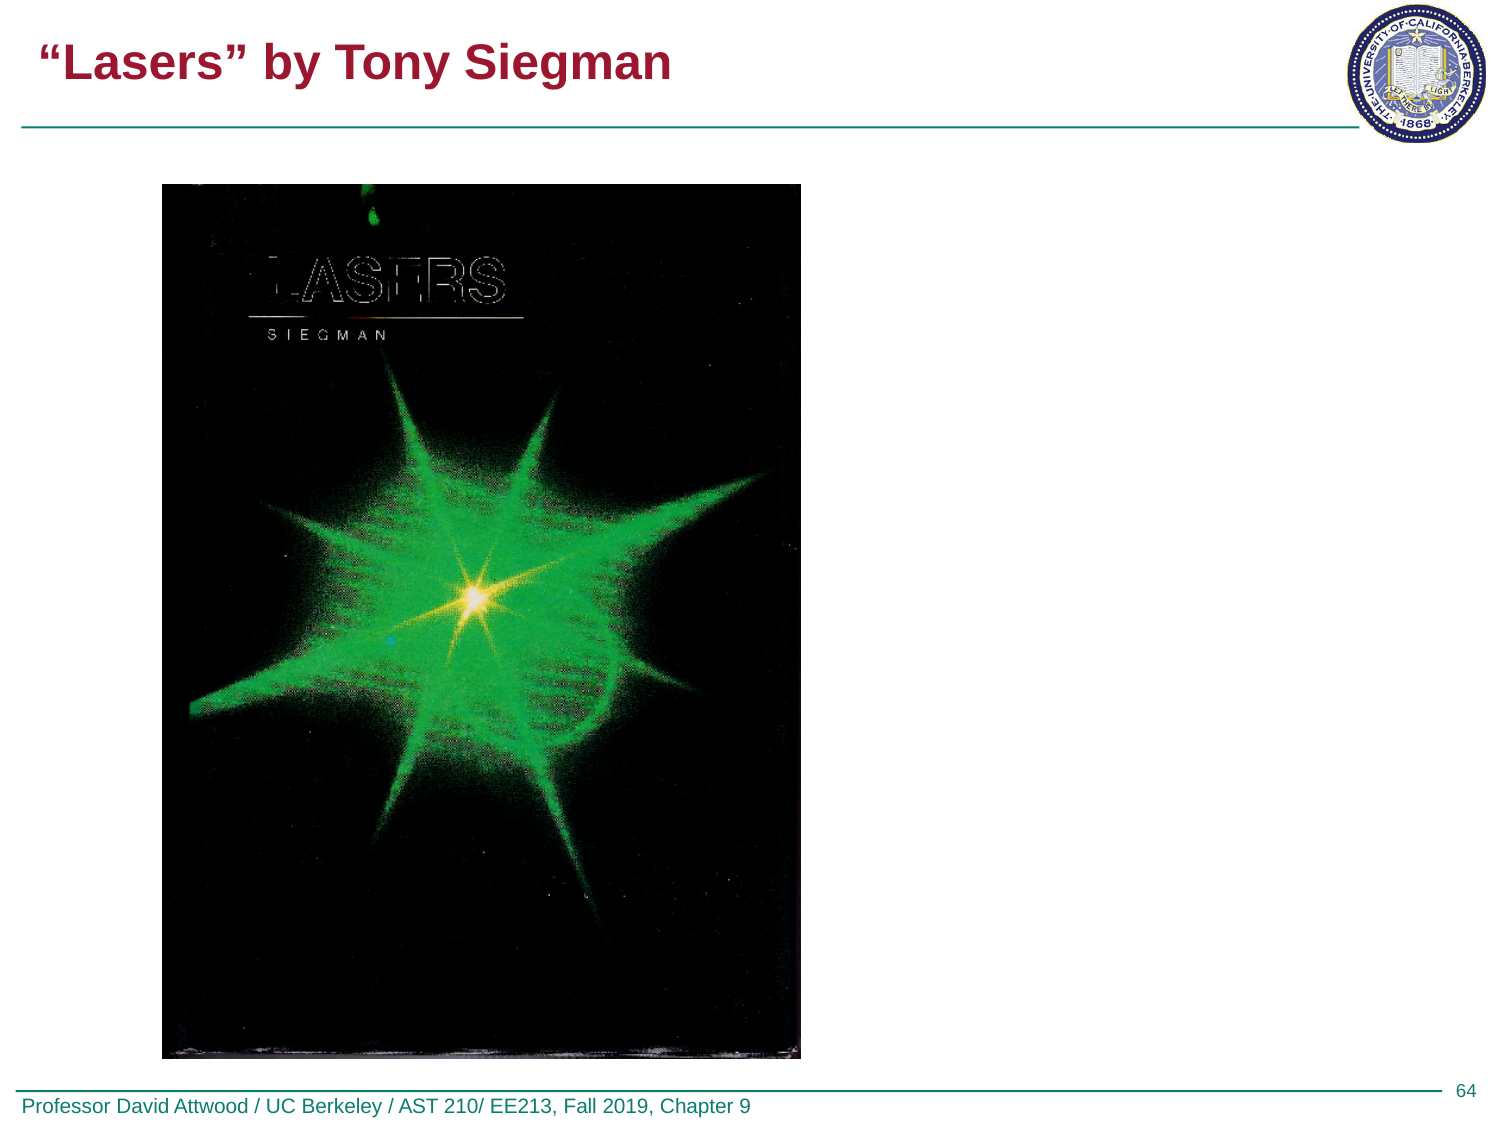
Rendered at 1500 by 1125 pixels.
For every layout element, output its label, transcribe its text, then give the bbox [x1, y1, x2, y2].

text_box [162, 184, 802, 1059]
slide_number 64 [1426, 1070, 1493, 1100]
title “Lasers” by Tony Siegman [22, 0, 1365, 126]
picture [1347, 4, 1486, 143]
